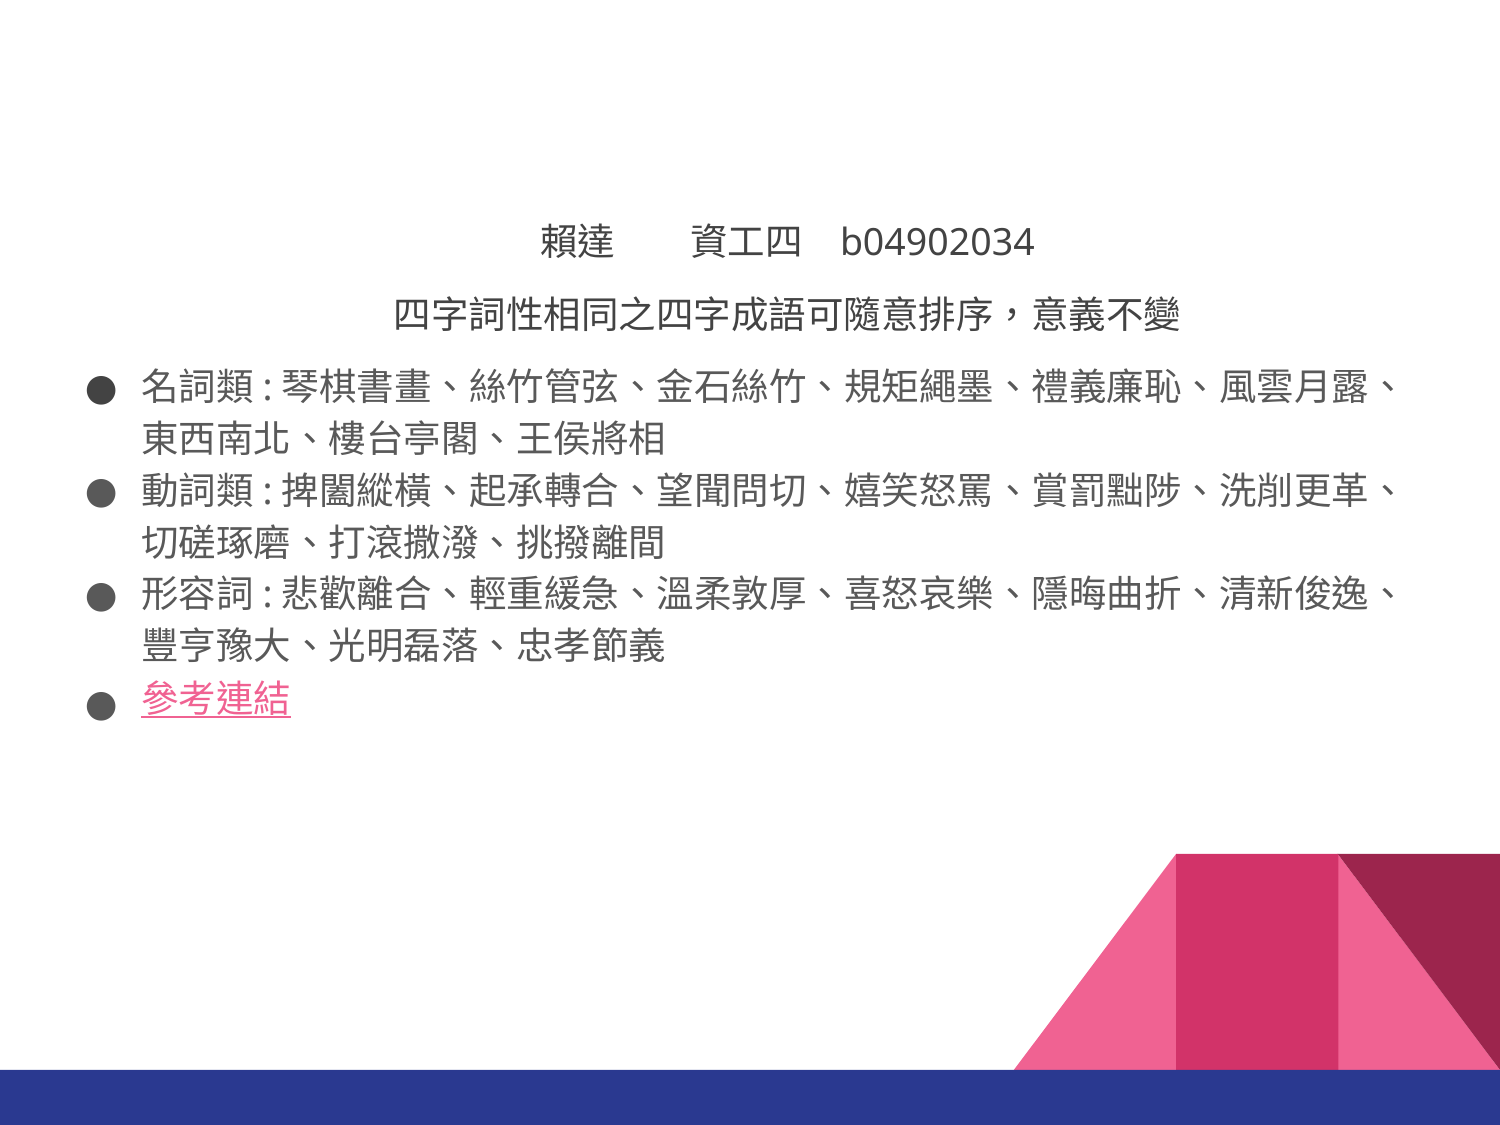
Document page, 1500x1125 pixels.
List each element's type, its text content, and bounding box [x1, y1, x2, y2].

list 賴達 資工四 b04902034 四字詞性相同之四字成語可隨意排序，意義不變 名詞類:琴棋書畫、絲竹管弦、金石絲竹、規矩繩墨、禮義廉恥、風雲月露、東西南北、樓台亭閣、王侯將相 動詞類:捭闔縱橫、起承轉合、望聞問切、嬉笑怒罵、賞罰黜陟、洗削更革、切磋琢磨、打滾撒潑、挑撥離間 形容詞:悲歡離合、輕重緩急、溫柔敦厚、喜怒哀樂、隱晦曲折、清新俊逸、豐亨豫大、光明磊落、忠孝節義 參考連結 [51, 203, 1449, 891]
